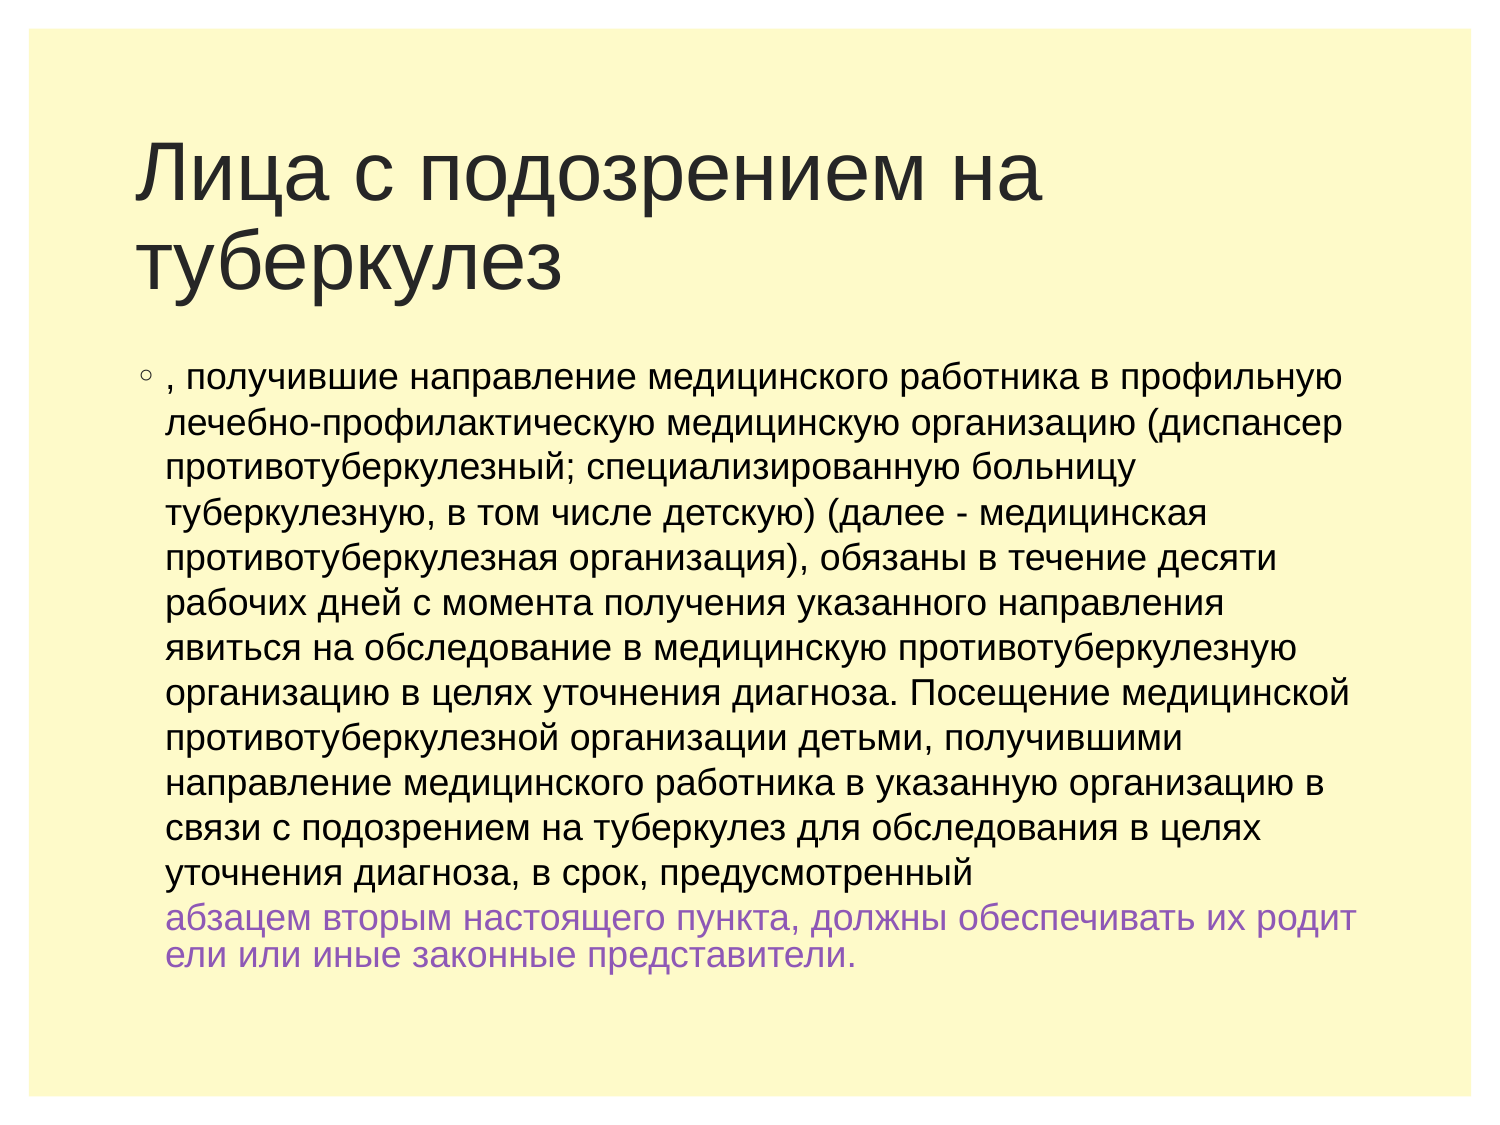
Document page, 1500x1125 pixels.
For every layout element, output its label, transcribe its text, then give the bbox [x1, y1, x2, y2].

title Лица с подозрением на туберкулез [120, 105, 1380, 331]
list , получившие направление медицинского работника в профильную лечебно-профилактическую медицинскую организацию (диспансер противотуберкулезный; специализированную больницу туберкулезную, в том числе детскую) (далее - медицинская противотуберкулезная организация), обязаны в течение десяти рабочих дней с момента получения указанного направления явиться на обследование в медицинскую противотуберкулезную организацию в целях уточнения диагноза. Посещение медицинской противотуберкулезной организации детьми, получившими направление медицинского работника в указанную организацию в связи с подозрением на туберкулез для обследования в целях уточнения диагноза, в срок, предусмотренный абзацем вторым настоящего пункта, должны обеспечивать их родители или иные законные представители. [120, 345, 1380, 990]
